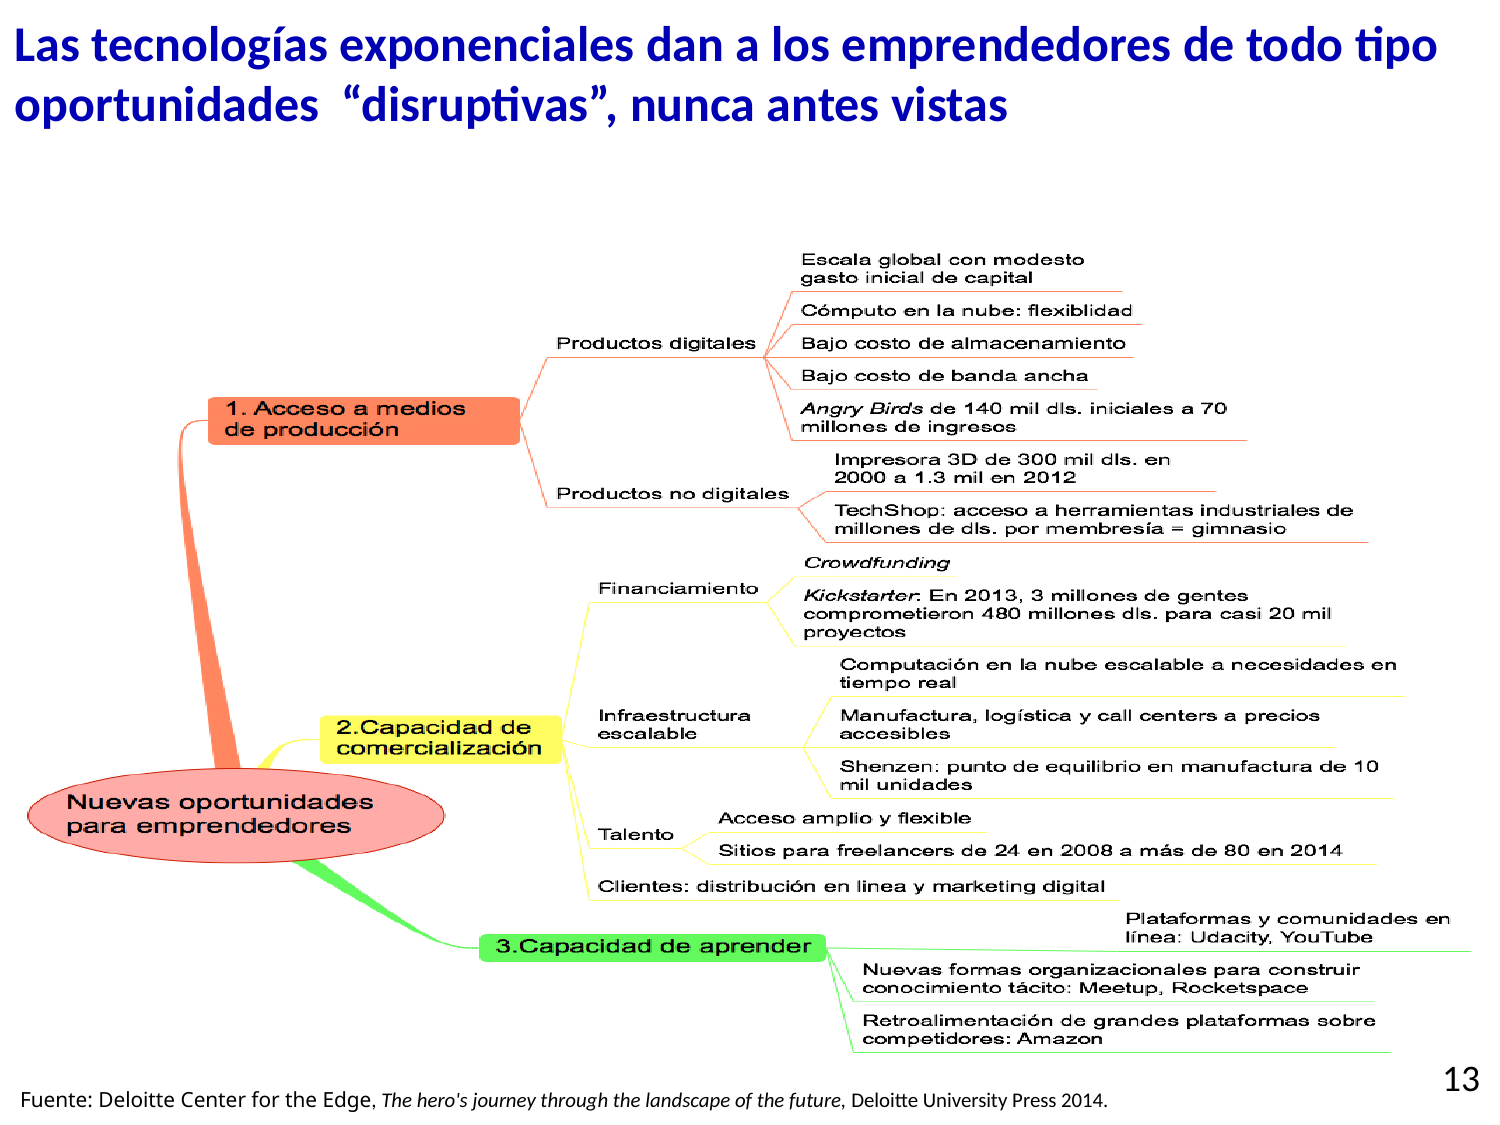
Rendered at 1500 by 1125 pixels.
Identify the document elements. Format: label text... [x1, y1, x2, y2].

text_box Fuente: Deloitte Center for the Edge, The hero's journey through the landscape of the future, Deloitte University Press 2014. [0, 1078, 1395, 1119]
text_box Las tecnologías exponenciales dan a los emprendedores de todo tipo oportunidades “disruptivas”, nunca antes vistas [0, 0, 1500, 139]
picture [0, 231, 1500, 1071]
slide_number 13 [1144, 1079, 1495, 1107]
